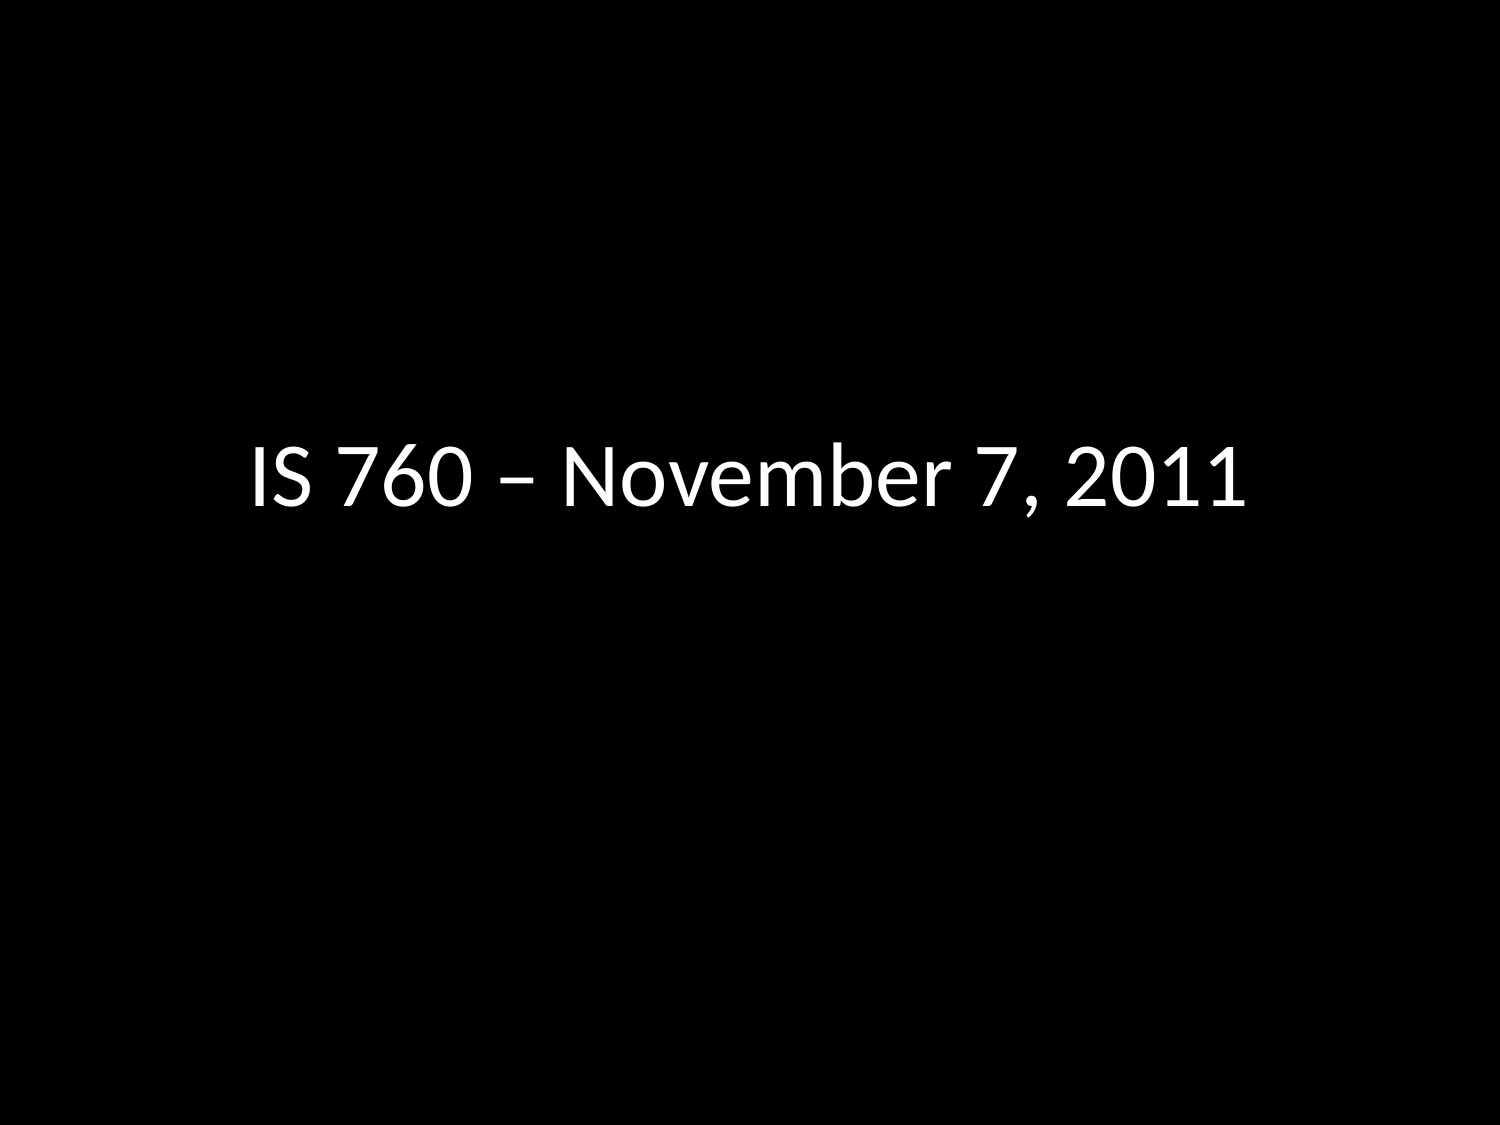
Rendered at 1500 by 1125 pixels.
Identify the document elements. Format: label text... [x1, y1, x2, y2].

title IS 760 – November 7, 2011 [112, 349, 1388, 591]
